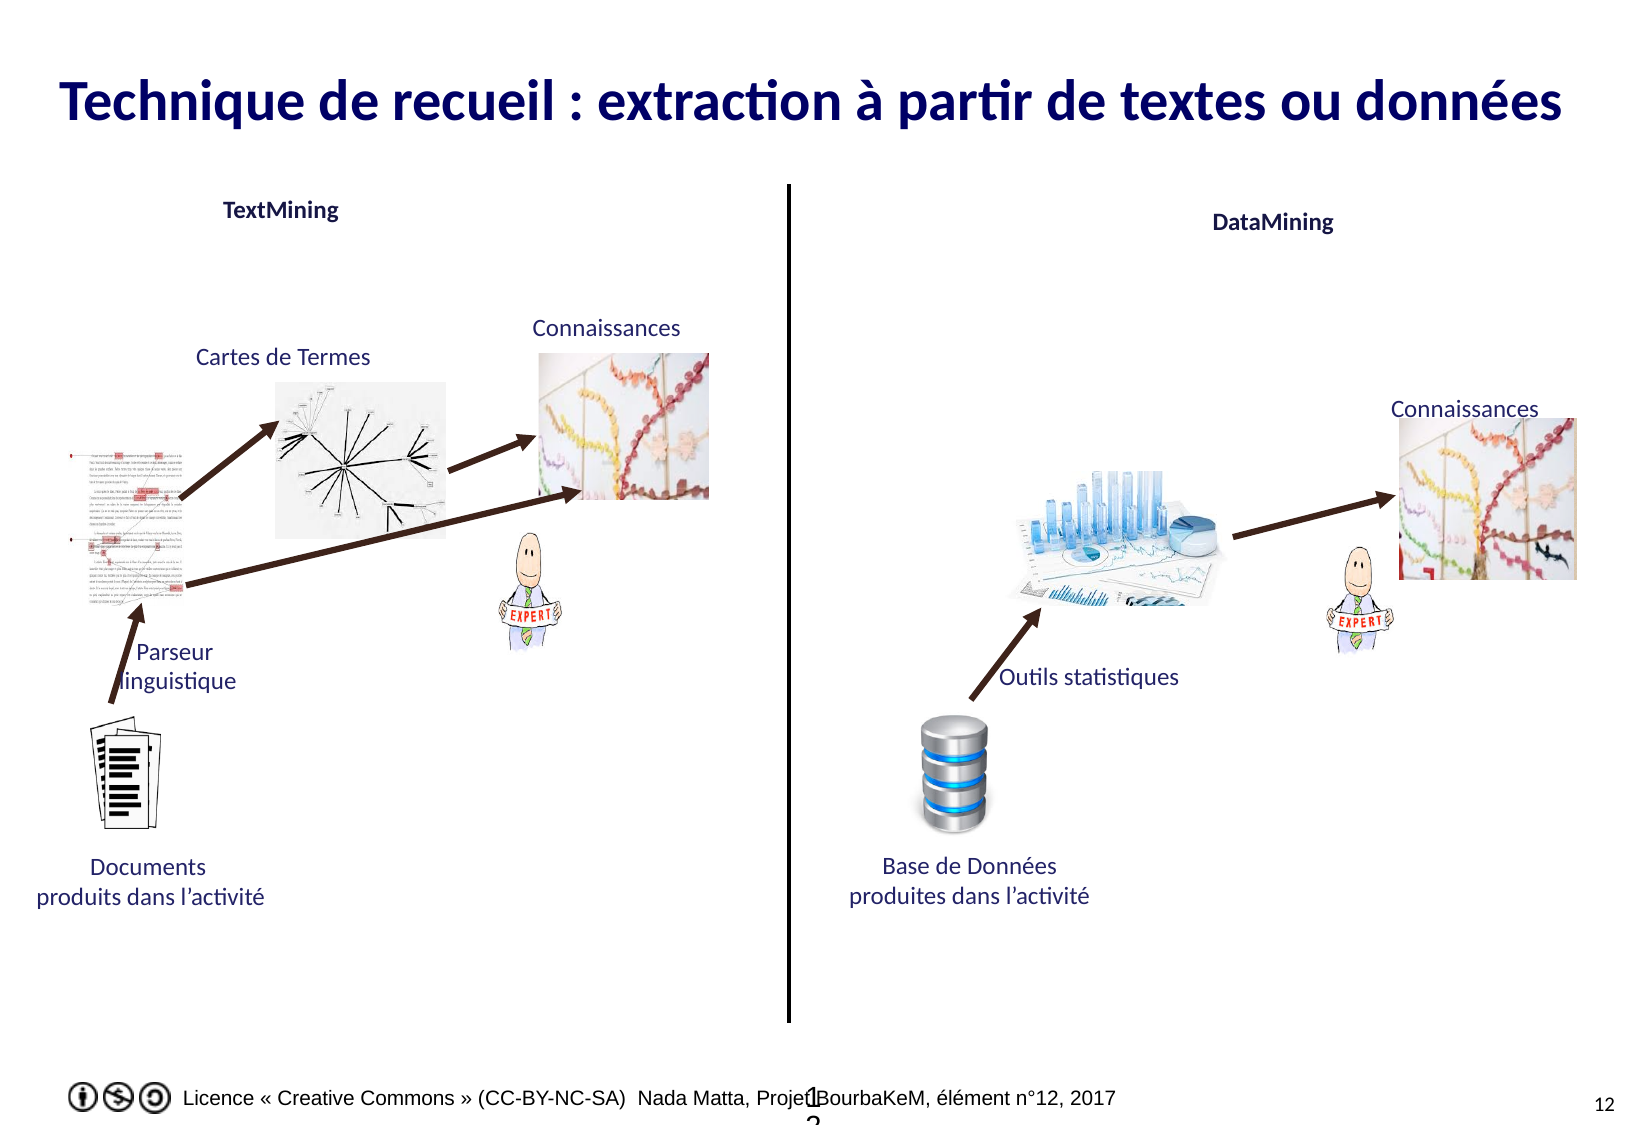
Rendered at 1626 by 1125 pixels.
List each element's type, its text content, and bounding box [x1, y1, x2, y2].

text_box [27, 303, 710, 919]
title TextMining [32, 184, 530, 232]
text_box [841, 383, 1577, 917]
picture [68, 1082, 98, 1112]
slide_number 12 [794, 1072, 830, 1125]
text_box DataMining [1025, 196, 1522, 244]
picture [103, 1082, 134, 1112]
text_box Technique de recueil : extraction à partir de textes ou données [9, 54, 1614, 140]
